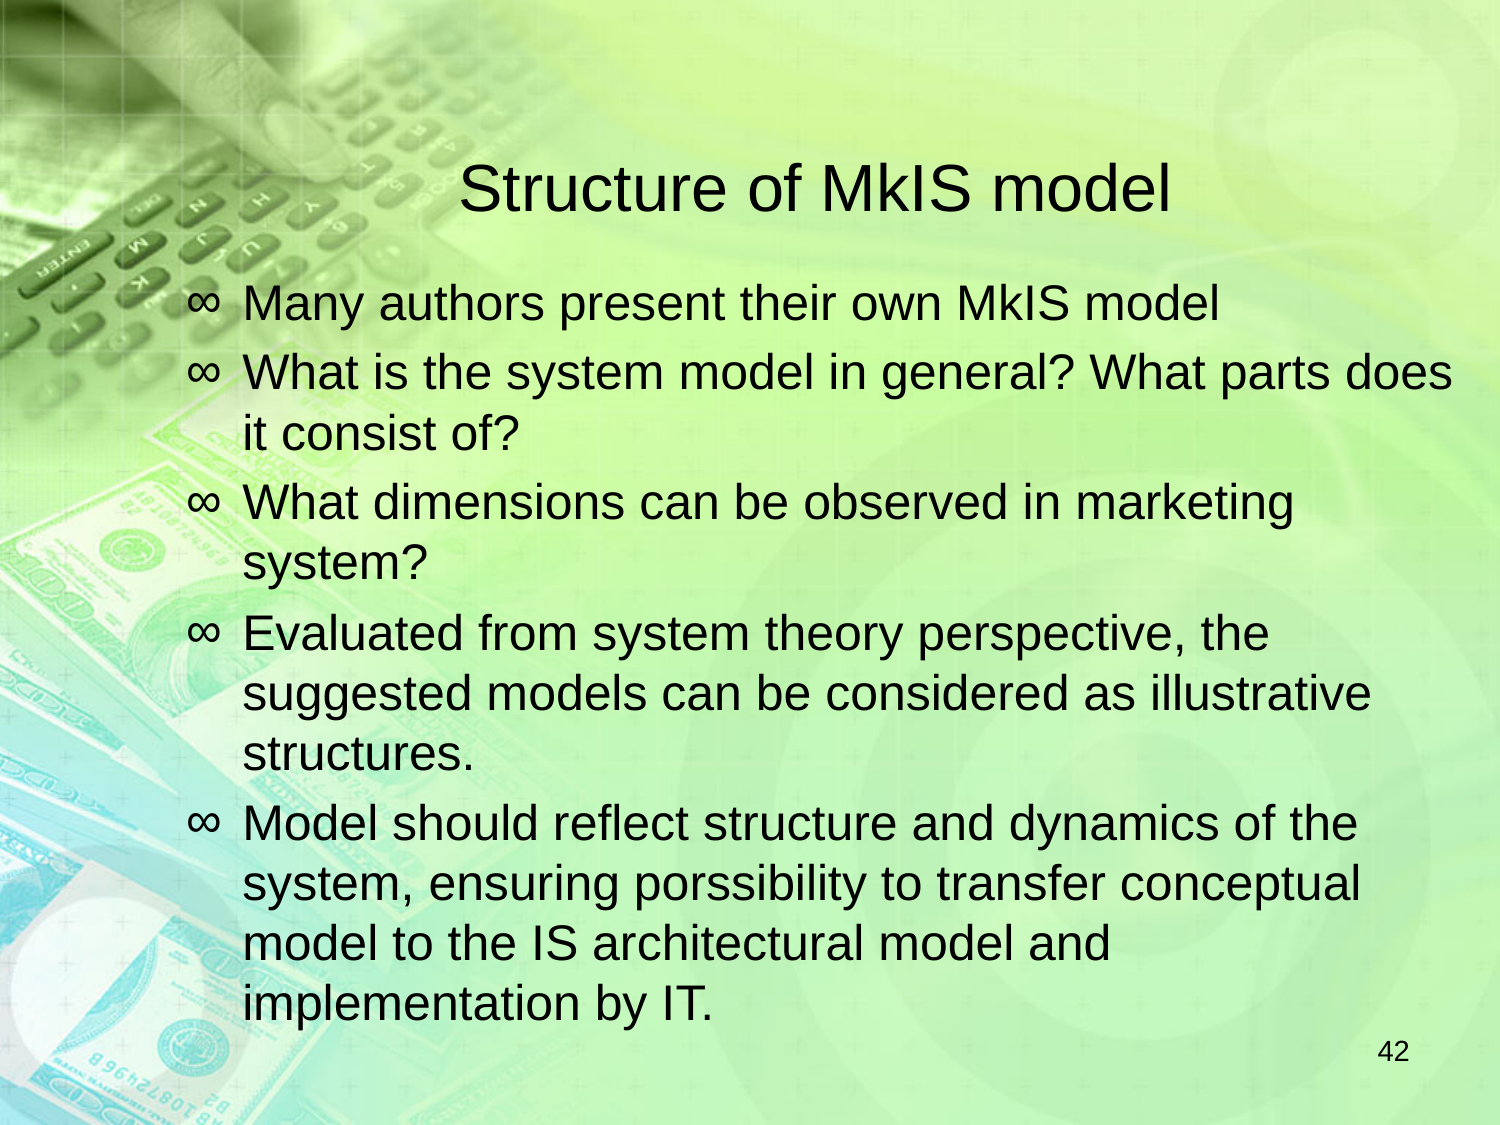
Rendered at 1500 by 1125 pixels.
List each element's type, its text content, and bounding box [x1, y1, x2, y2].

title Structure of MkIS model [443, 44, 1480, 233]
list Many authors present their own MkIS model What is the system model in general? What parts does it consist of? What dimensions can be observed in marketing system? Evaluated from system theory perspective, the suggested models can be considered as illustrative structures. Model should reflect structure and dynamics of the system, ensuring porssibility to transfer conceptual model to the IS architectural model and implementation by IT. [170, 262, 1480, 1036]
slide_number 42 [1074, 1024, 1425, 1103]
picture [0, 0, 1500, 1125]
